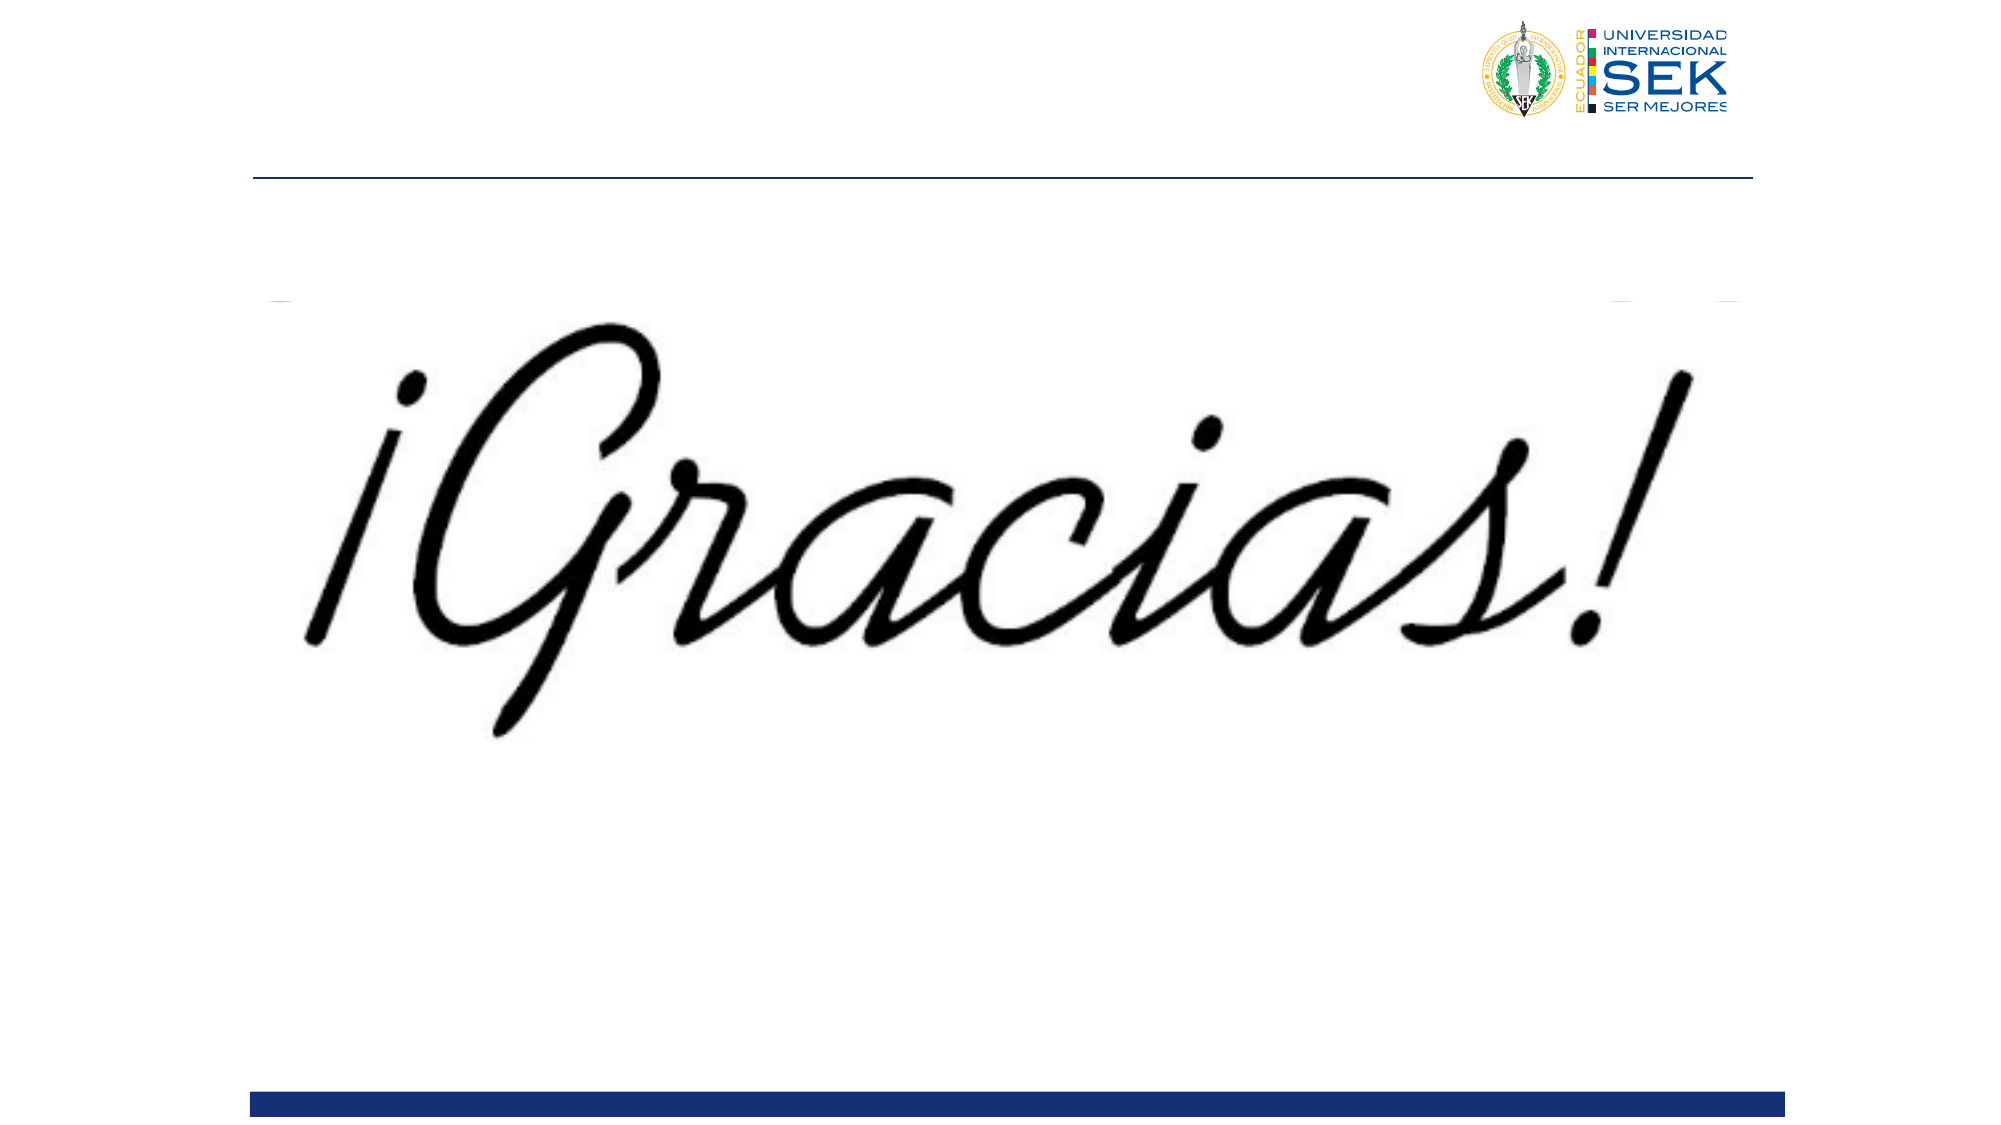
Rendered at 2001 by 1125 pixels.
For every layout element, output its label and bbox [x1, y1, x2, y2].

picture [1482, 21, 1727, 117]
picture [253, 301, 1754, 783]
text_box [249, 1091, 1785, 1117]
